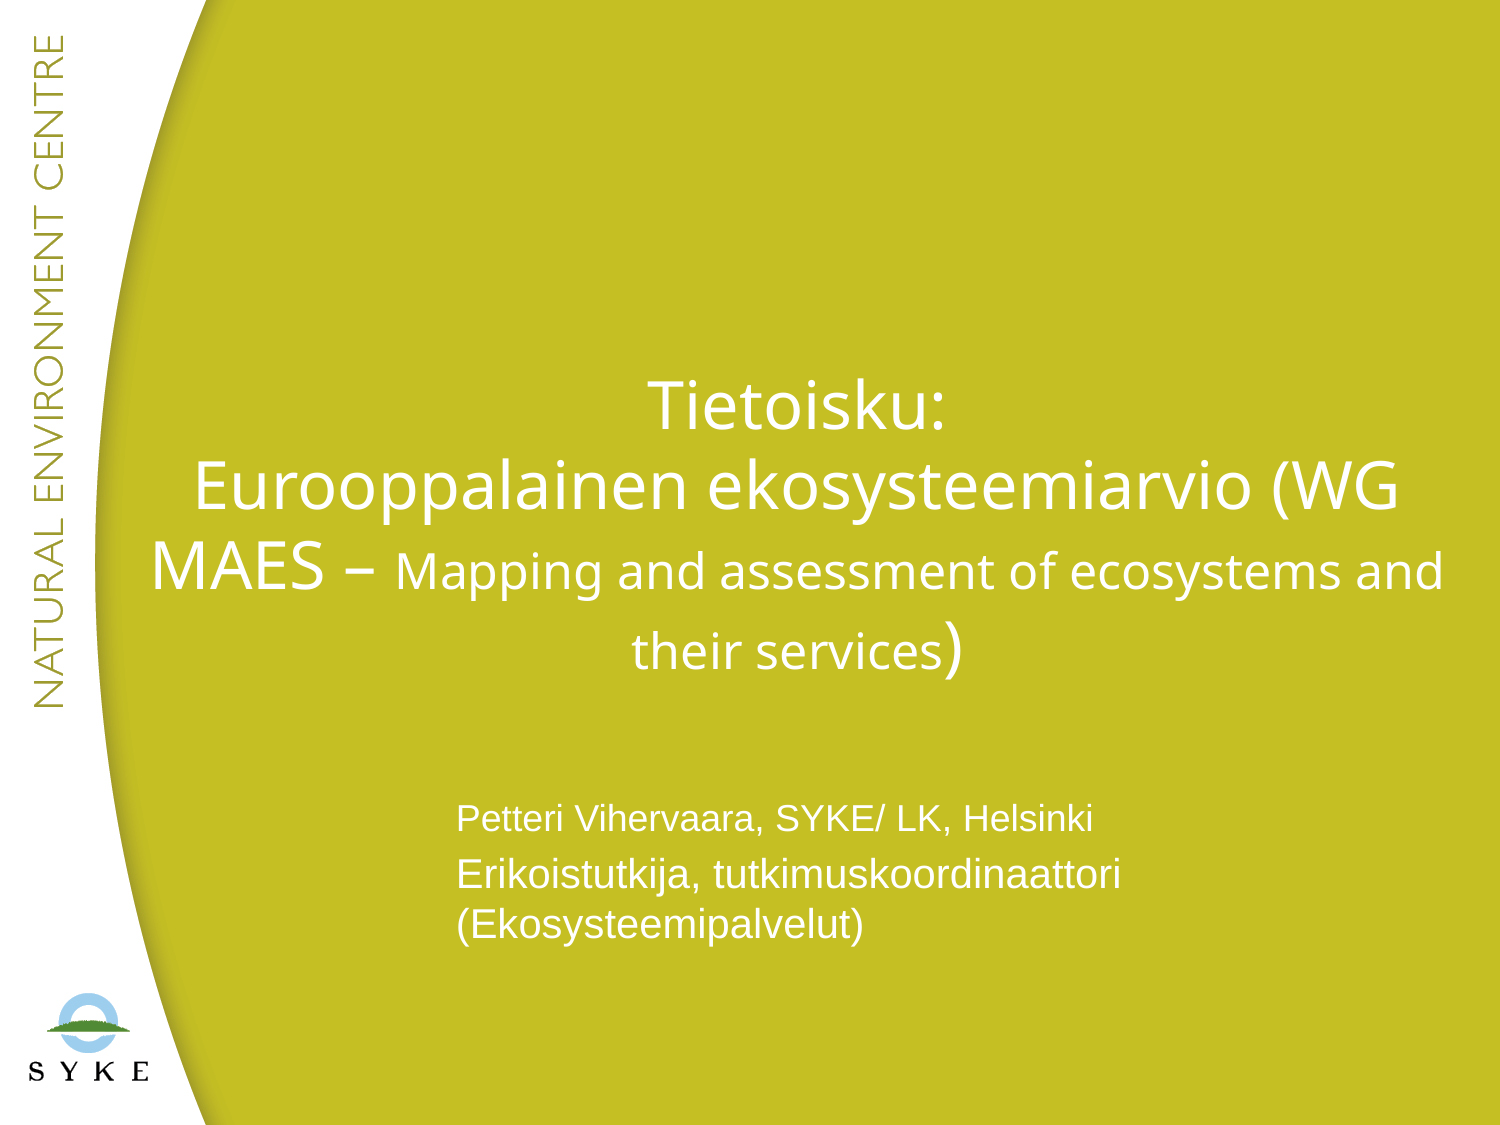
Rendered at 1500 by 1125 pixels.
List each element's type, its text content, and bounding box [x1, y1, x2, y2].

subtitle Petteri Vihervaara, SYKE/ LK, Helsinki Erikoistutkija, tutkimuskoordinaattori (Ekosysteemipalvelut) [440, 785, 1149, 1086]
picture [0, 0, 1500, 1125]
title Tietoisku: Eurooppalainen ekosysteemiarvio (WG MAES – Mapping and assessment of ecosystems and their services) [128, 398, 1468, 647]
